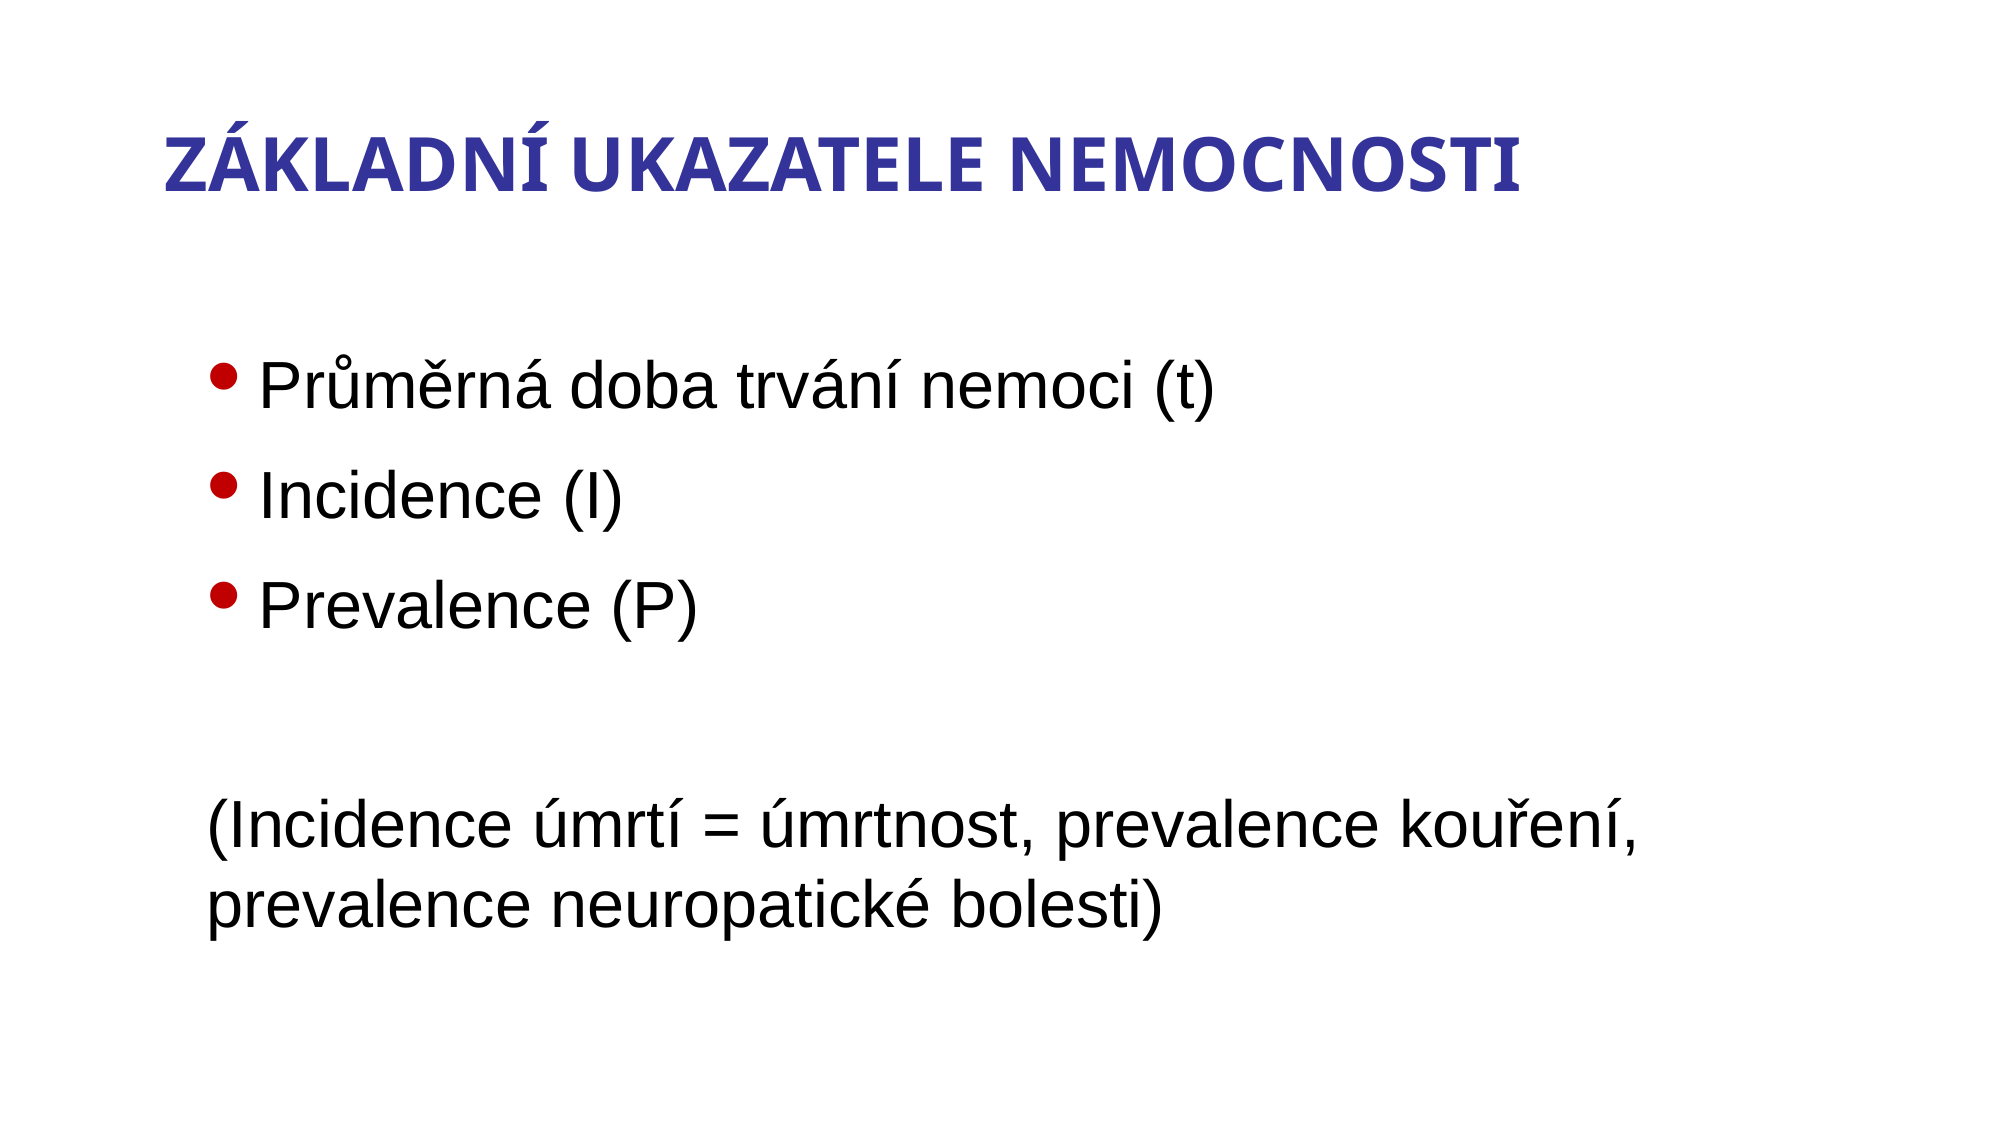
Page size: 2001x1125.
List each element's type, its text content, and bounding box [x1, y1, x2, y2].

title Základní ukazatele nemocnosti [149, 101, 1910, 220]
text_box Průměrná doba trvání nemoci (t) Incidence (I) Prevalence (P) (Incidence úmrtí = úmrtnost, prevalence kouření, prevalence neuropatické bolesti) [173, 217, 1756, 960]
